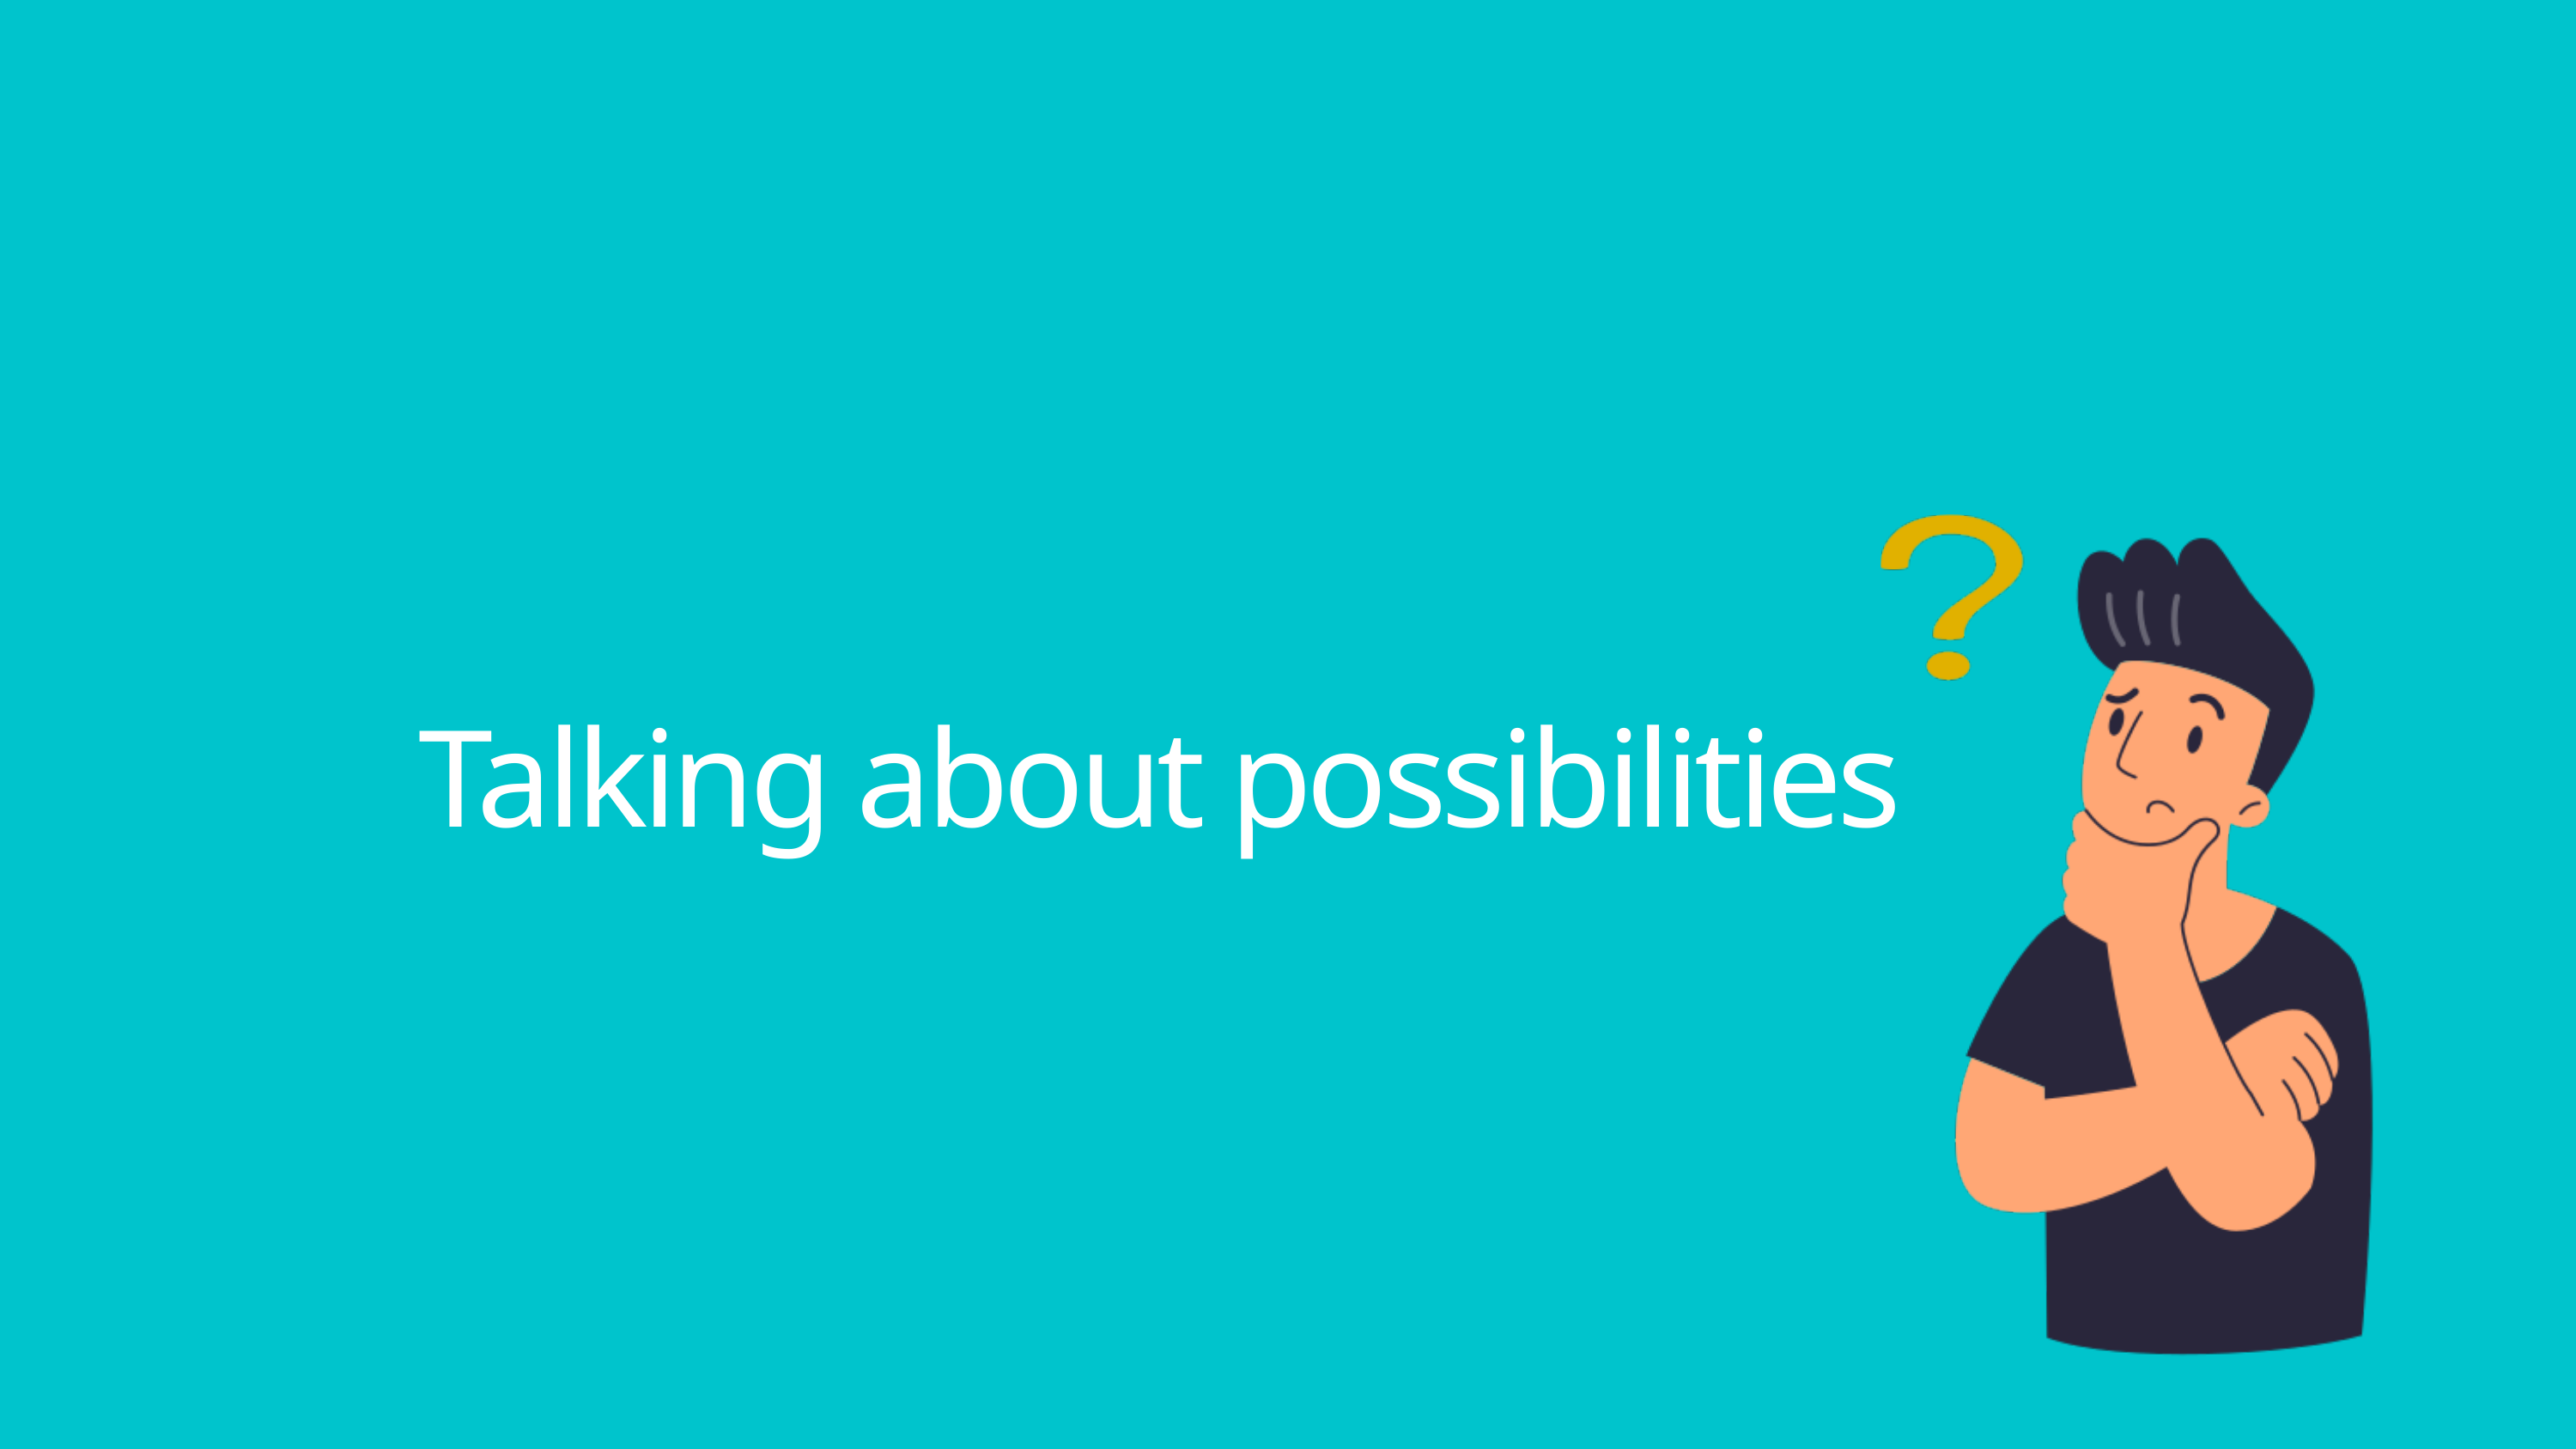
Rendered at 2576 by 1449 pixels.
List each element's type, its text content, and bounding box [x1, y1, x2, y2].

text_box [1880, 514, 2394, 1365]
text_box Talking about possibilities [418, 692, 2158, 854]
